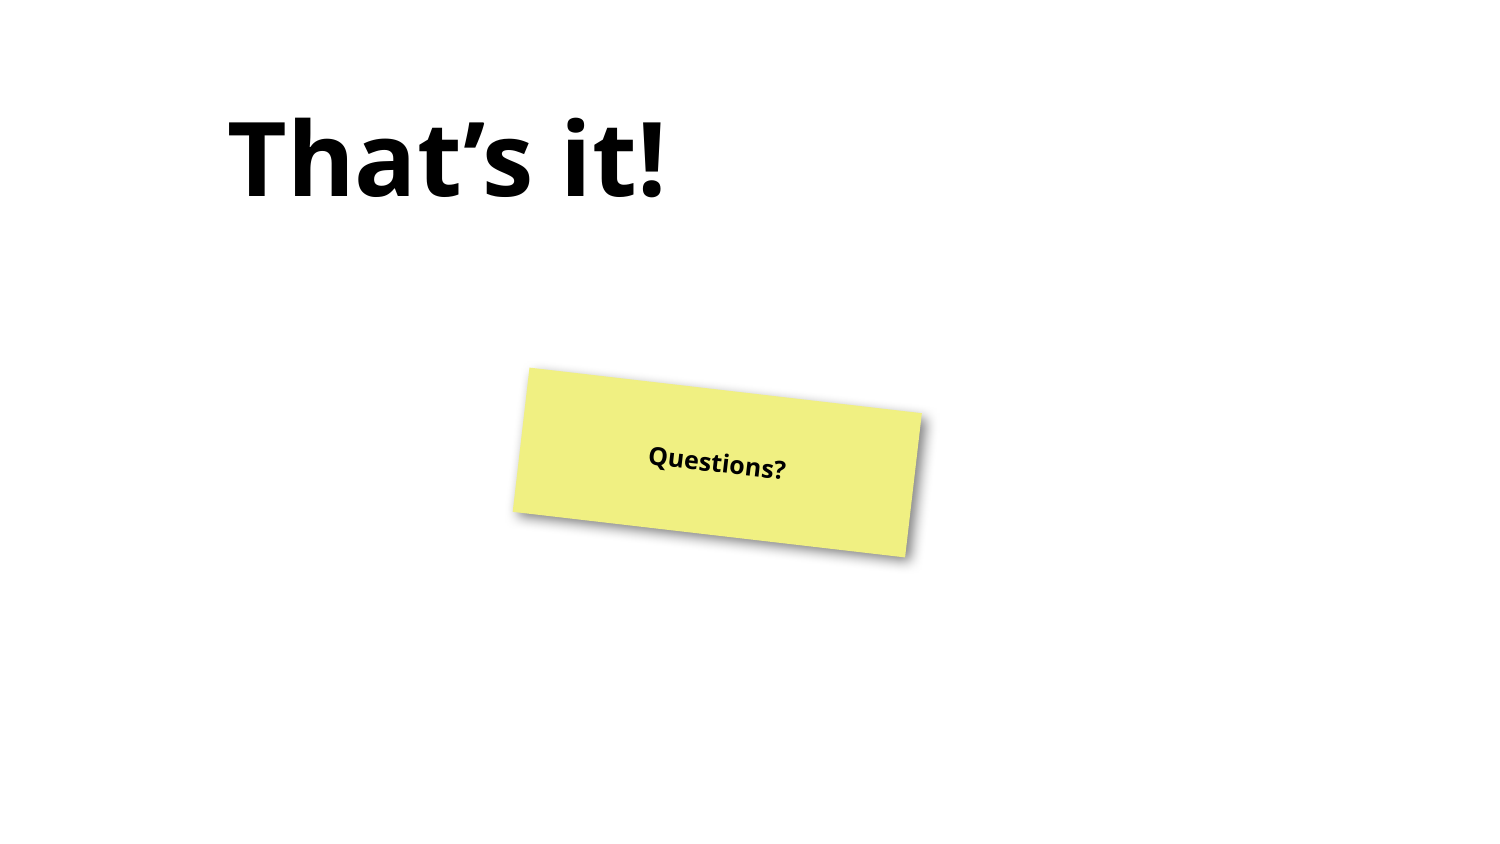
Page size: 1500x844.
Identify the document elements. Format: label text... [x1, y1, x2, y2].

text_box Questions? [512, 367, 922, 558]
title That’s it! [227, 85, 940, 226]
